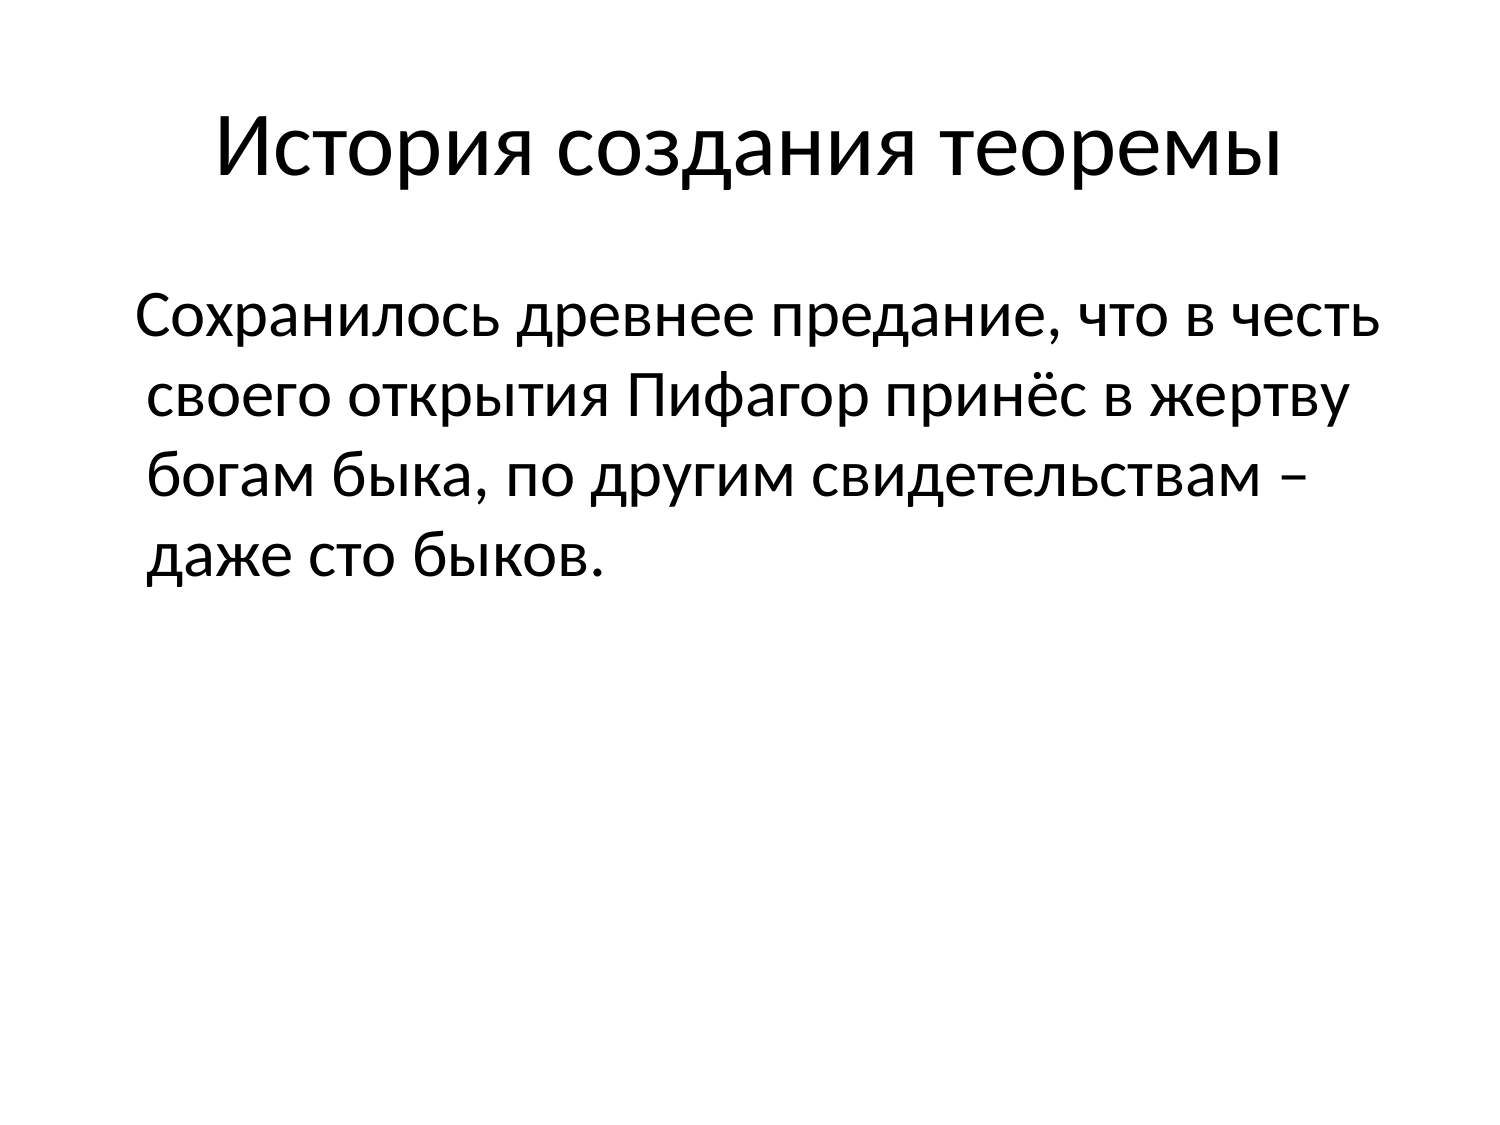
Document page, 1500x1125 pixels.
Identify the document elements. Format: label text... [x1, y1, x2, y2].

title История создания теоремы [75, 45, 1425, 233]
list Сохранилось древнее предание, что в честь своего открытия Пифагор принёс в жертву богам быка, по другим свидетельствам – даже сто быков. [75, 262, 1425, 1005]
